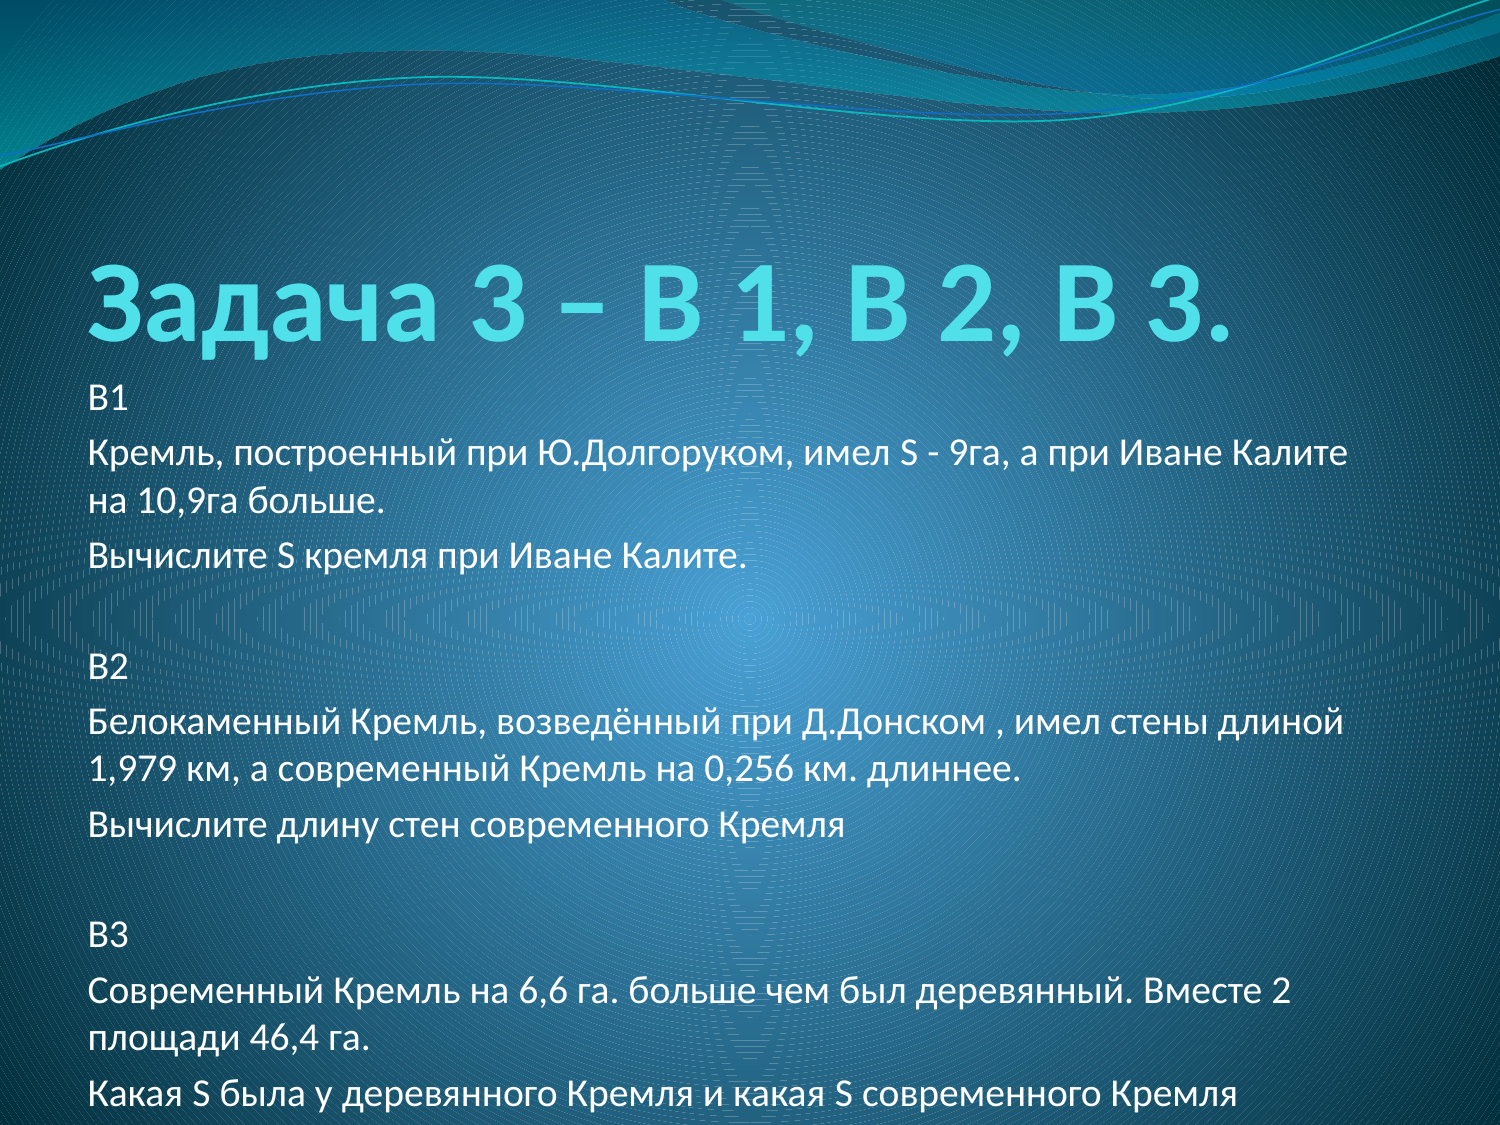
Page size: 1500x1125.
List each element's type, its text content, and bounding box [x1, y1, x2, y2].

title Задача 3 – В 1, В 2, В 3. [87, 224, 1376, 363]
subtitle В1 Кремль, построенный при Ю.Долгоруком, имел S - 9га, а при Иване Калите на 10,9га больше. Вычислите S кремля при Иване Калите. В2 Белокаменный Кремль, возведённый при Д.Донском , имел стены длиной 1,979 км, а современный Кремль на 0,256 км. длиннее. Вычислите длину стен современного Кремля В3 Современный Кремль на 6,6 га. больше чем был деревянный. Вместе 2 площади 46,4 га. Какая S была у деревянного Кремля и какая S современного Кремля [87, 363, 1376, 1125]
